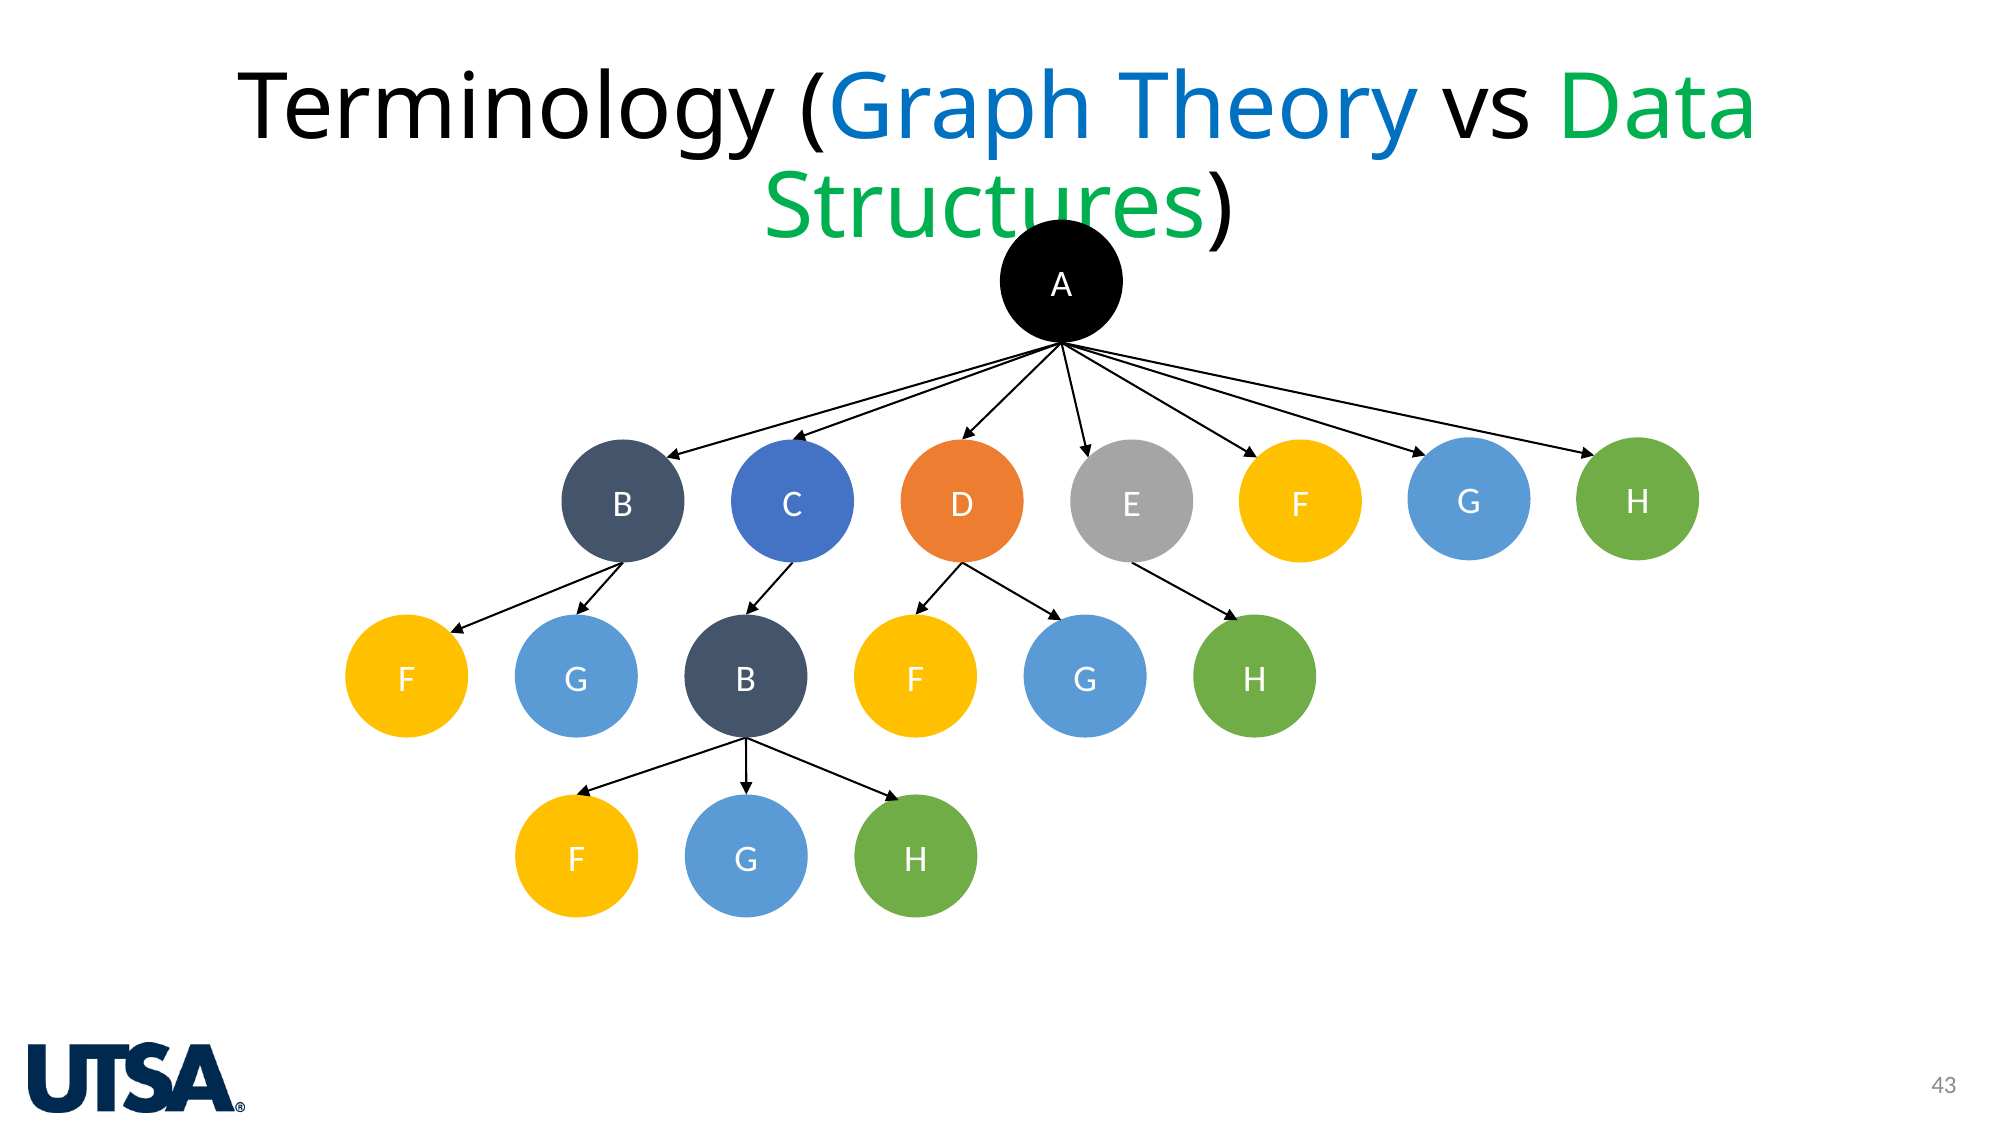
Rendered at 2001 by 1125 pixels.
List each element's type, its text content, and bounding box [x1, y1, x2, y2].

text_box F [344, 613, 470, 739]
text_box B [560, 438, 686, 564]
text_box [962, 342, 1061, 440]
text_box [962, 562, 1062, 621]
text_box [666, 342, 1061, 458]
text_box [576, 562, 624, 615]
text_box C [730, 458, 856, 564]
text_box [450, 562, 624, 633]
text_box E [1069, 458, 1195, 564]
text_box G [1022, 613, 1148, 739]
text_box G [1406, 456, 1532, 562]
text_box G [683, 795, 809, 919]
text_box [1131, 562, 1238, 621]
text_box F [514, 793, 640, 919]
text_box G [513, 633, 639, 739]
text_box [576, 737, 745, 795]
text_box F [853, 613, 979, 739]
title Terminology (Graph Theory vs Data Structures) [106, 0, 1891, 218]
picture [28, 1042, 245, 1113]
text_box B [683, 613, 809, 737]
text_box H [1192, 613, 1318, 739]
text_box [792, 342, 962, 440]
text_box A [998, 218, 1124, 342]
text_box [745, 737, 899, 801]
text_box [745, 562, 793, 615]
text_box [915, 562, 962, 615]
text_box D [899, 458, 1025, 562]
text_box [1061, 342, 1595, 456]
text_box H [1575, 436, 1701, 562]
slide_number 43 [1521, 1053, 1972, 1113]
text_box H [853, 793, 979, 919]
text_box F [1237, 456, 1363, 564]
